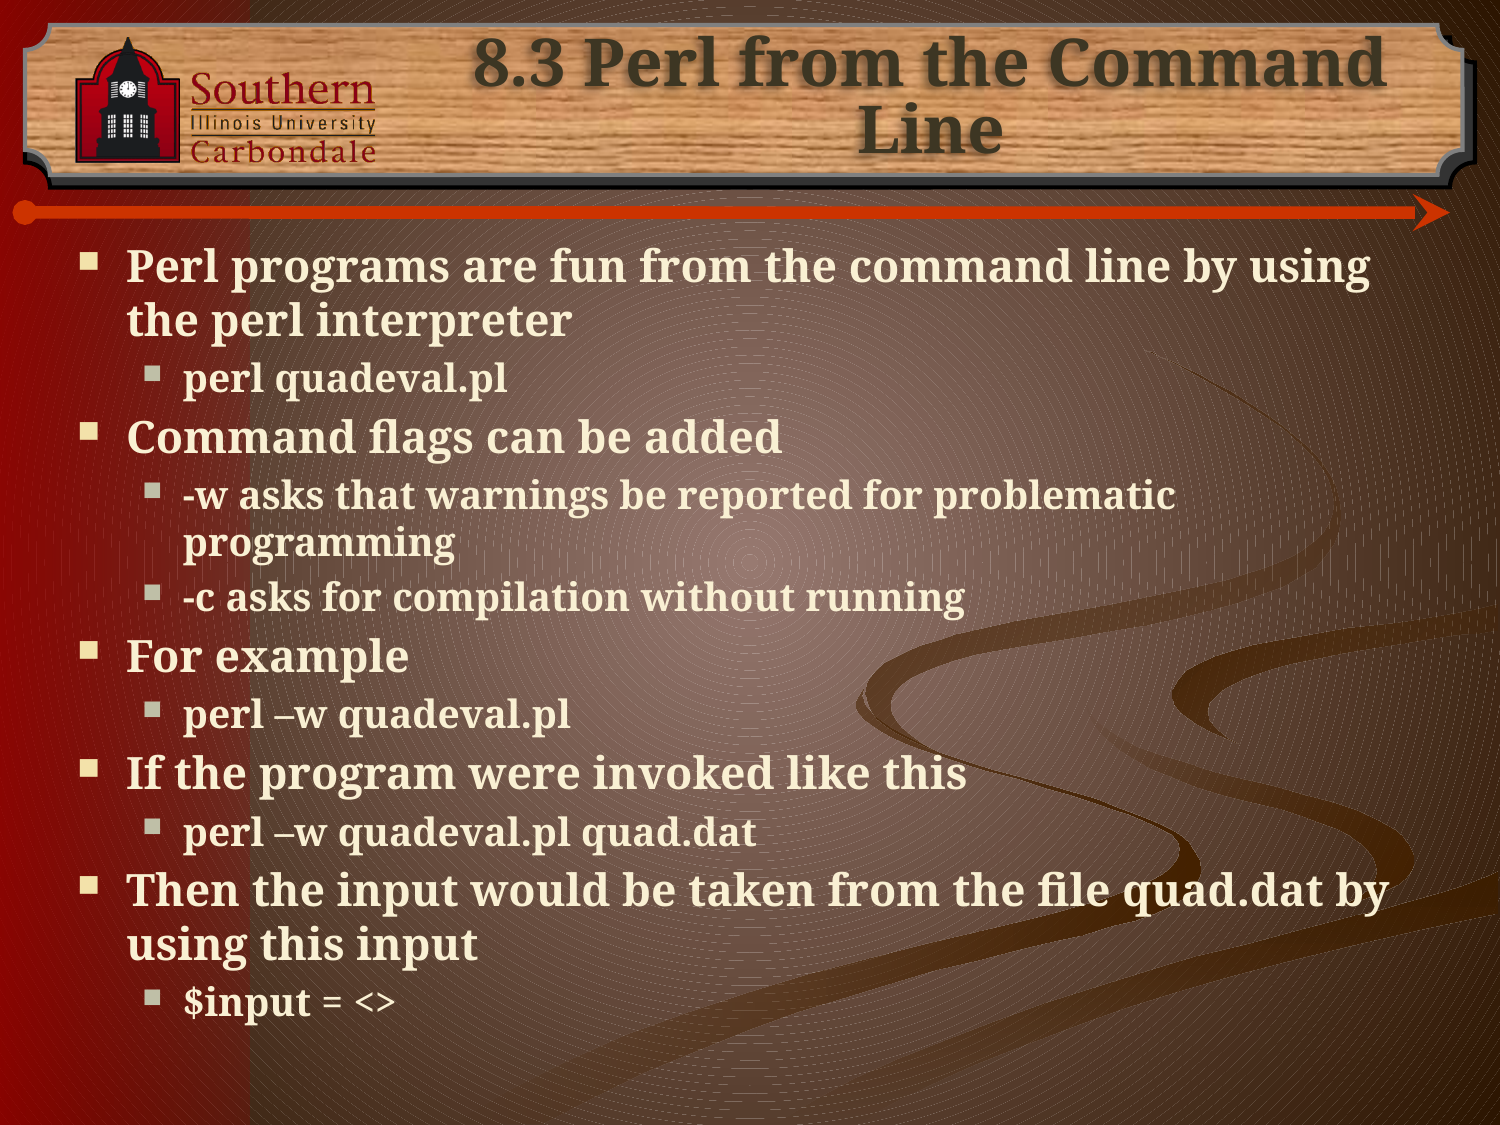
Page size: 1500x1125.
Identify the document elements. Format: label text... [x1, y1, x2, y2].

picture [28, 28, 399, 172]
title 8.3 Perl from the Command Line [399, 24, 1463, 176]
list Perl programs are fun from the command line by using the perl interpreter perl quadeval.pl Command flags can be added -w asks that warnings be reported for problematic programming -c asks for compilation without running For example perl –w quadeval.pl If the program were invoked like this perl –w quadeval.pl quad.dat Then the input would be taken from the file quad.dat by using this input $input = <> [62, 224, 1438, 1038]
